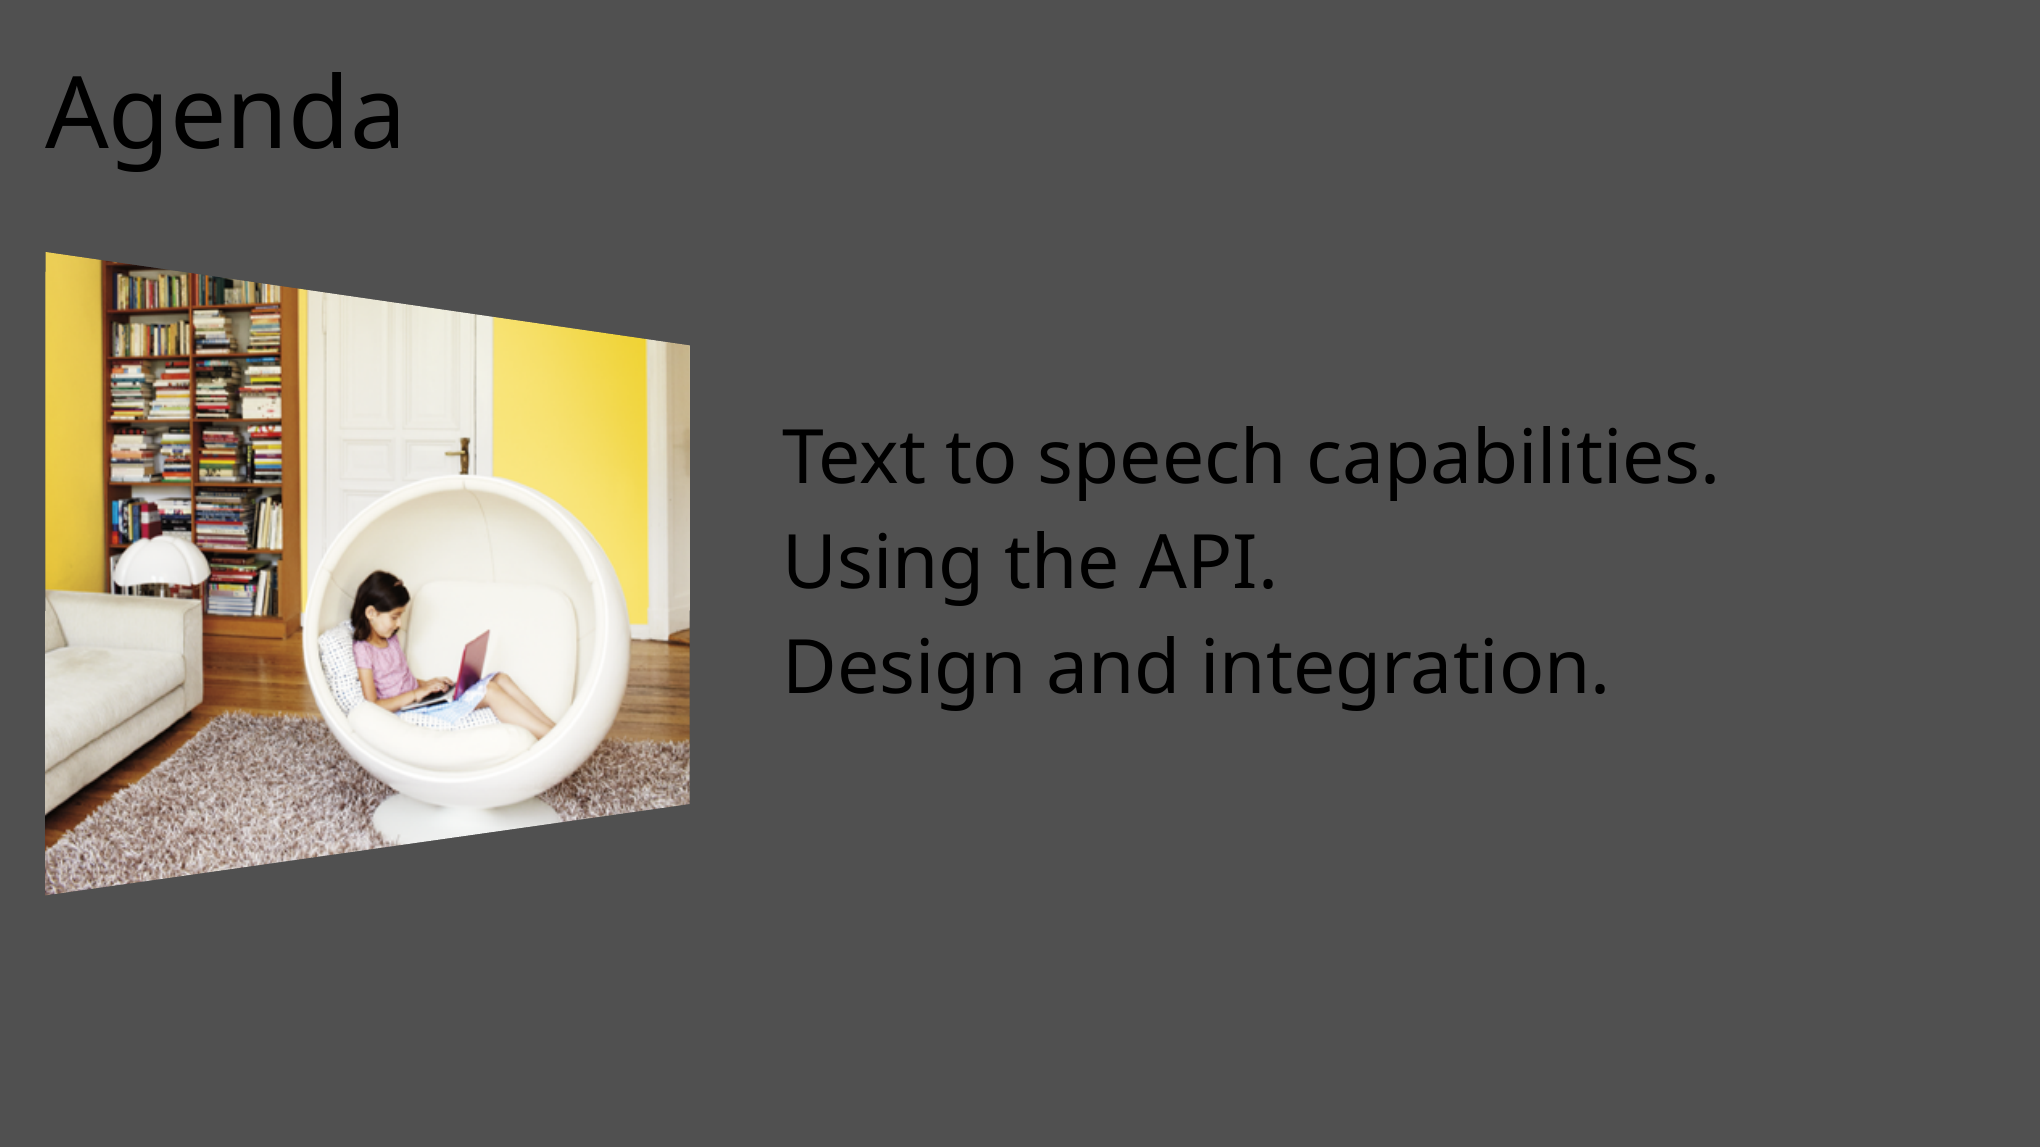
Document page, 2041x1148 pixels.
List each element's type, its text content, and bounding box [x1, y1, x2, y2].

list Text to speech capabilities. Using the API. Design and integration. [782, 686, 1983, 837]
picture [44, 251, 691, 896]
title Agenda [45, 48, 1996, 199]
